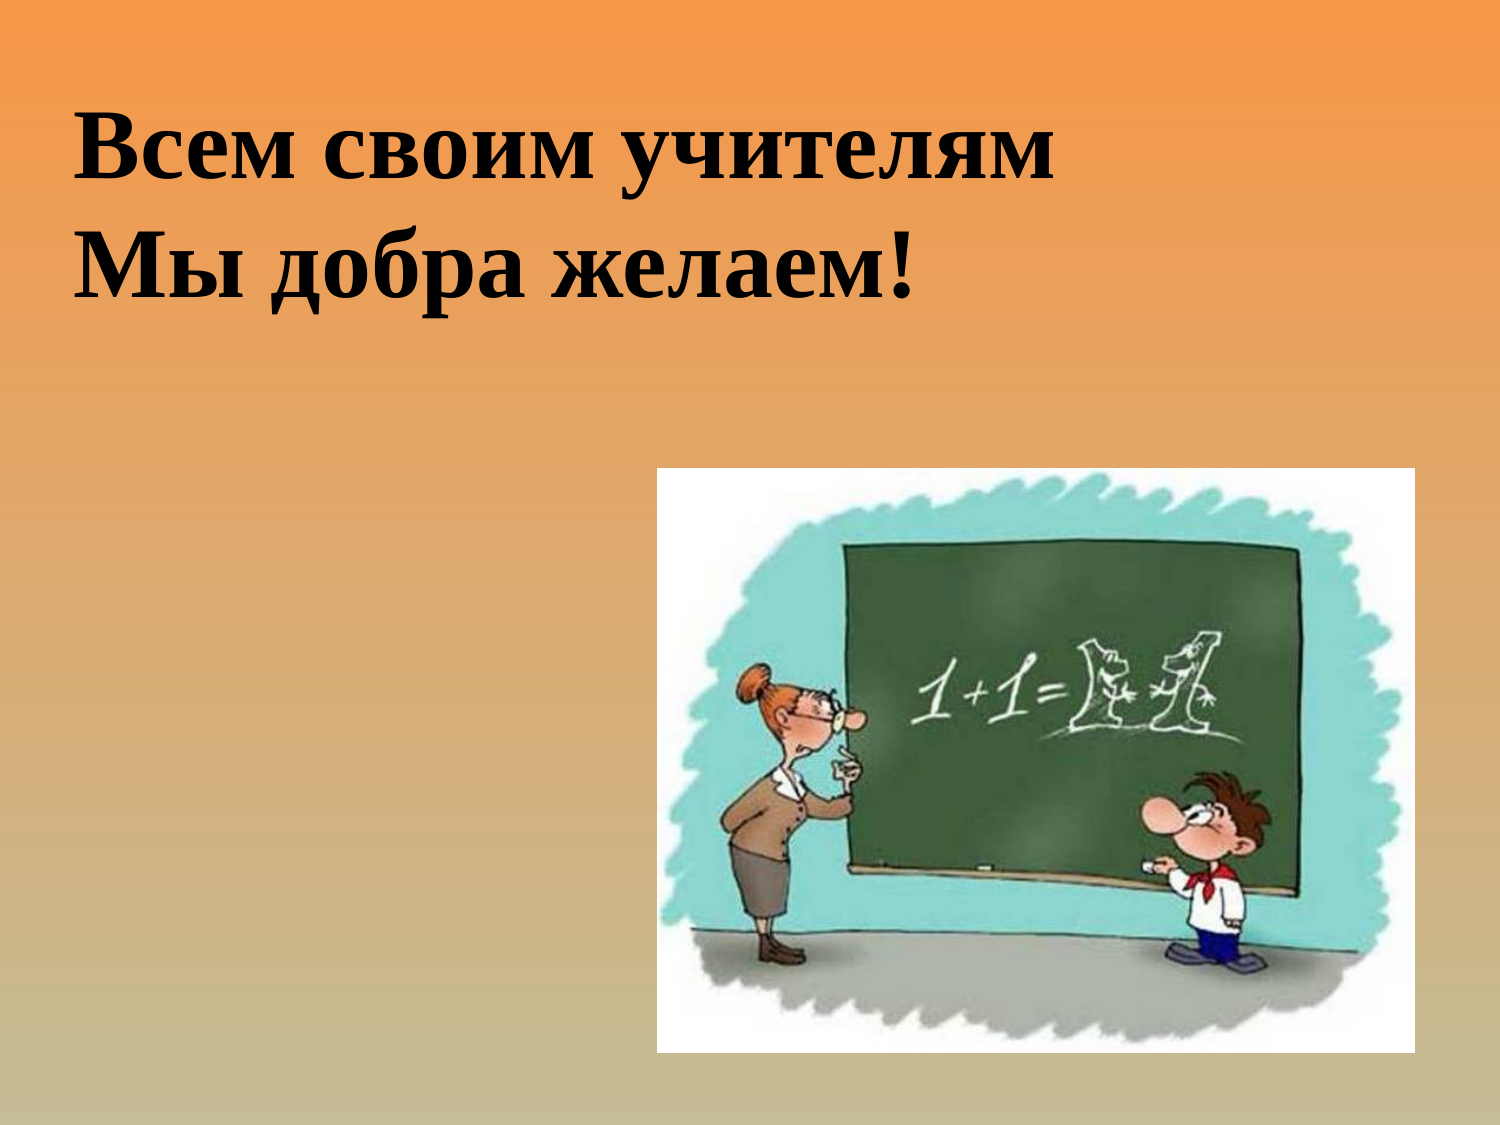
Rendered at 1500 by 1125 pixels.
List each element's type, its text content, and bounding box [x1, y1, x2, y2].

title Всем своим учителям Мы добра желаем! [58, 70, 1425, 434]
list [657, 468, 1415, 1054]
